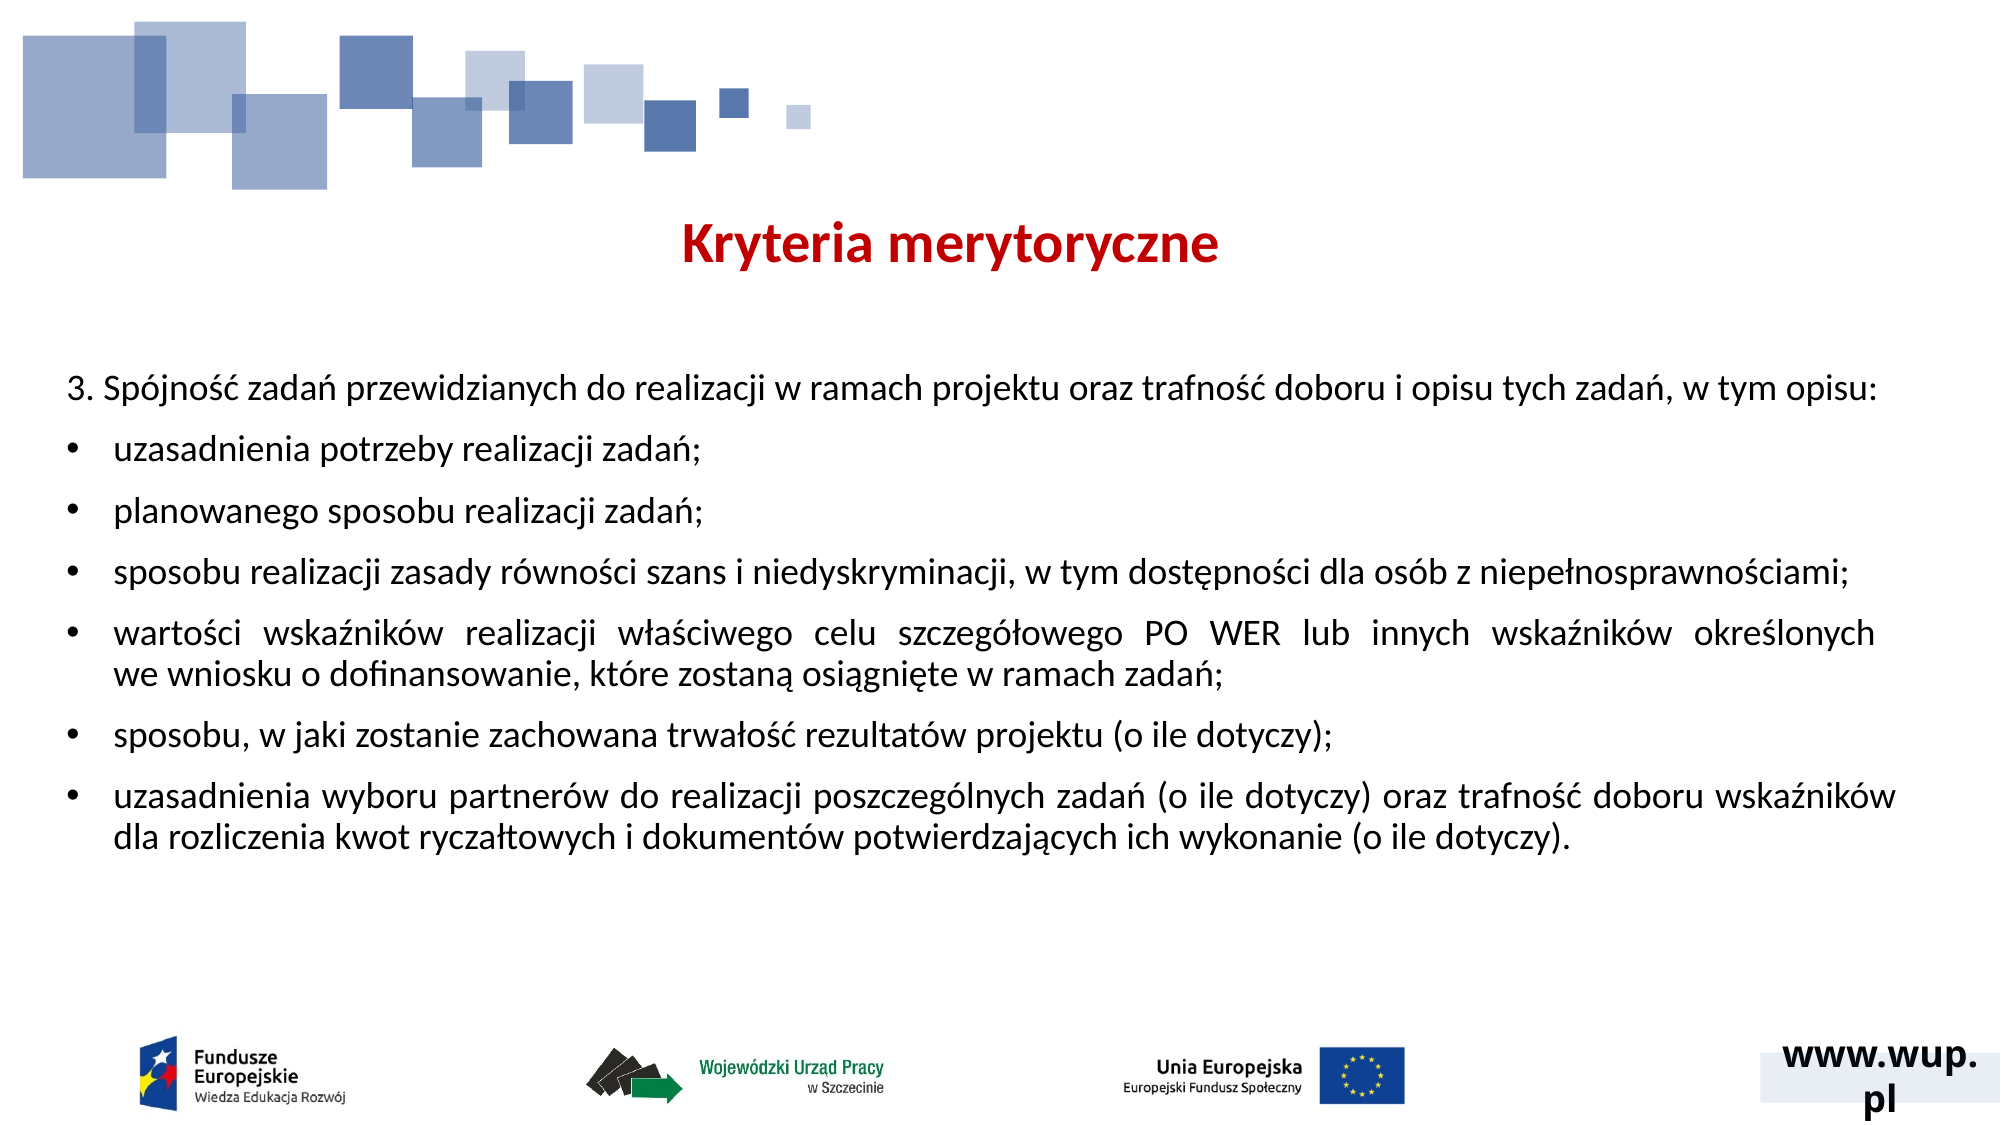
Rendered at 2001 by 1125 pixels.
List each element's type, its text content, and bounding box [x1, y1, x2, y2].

title Kryteria merytoryczne [51, 204, 1913, 287]
picture [1104, 1027, 1407, 1123]
picture [139, 1017, 363, 1118]
list 3. Spójność zadań przewidzianych do realizacji w ramach projektu oraz trafność doboru i opisu tych zadań, w tym opisu: uzasadnienia potrzeby realizacji zadań; planowanego sposobu realizacji zadań; sposobu realizacji zasady równości szans i niedyskryminacji, w tym dostępności dla osób z niepełnosprawnościami; wartości wskaźników realizacji właściwego celu szczegółowego PO WER lub innych wskaźników określonych we wniosku o dofinansowanie, które zostaną osiągnięte w ramach zadań; sposobu, w jaki zostanie zachowana trwałość rezultatów projektu (o ile dotyczy); uzasadnienia wyboru partnerów do realizacji poszczególnych zadań (o ile dotyczy) oraz trafność doboru wskaźników dla rozliczenia kwot ryczałtowych i dokumentów potwierdzających ich wykonanie (o ile dotyczy). [51, 299, 1913, 1014]
picture [574, 1036, 894, 1115]
